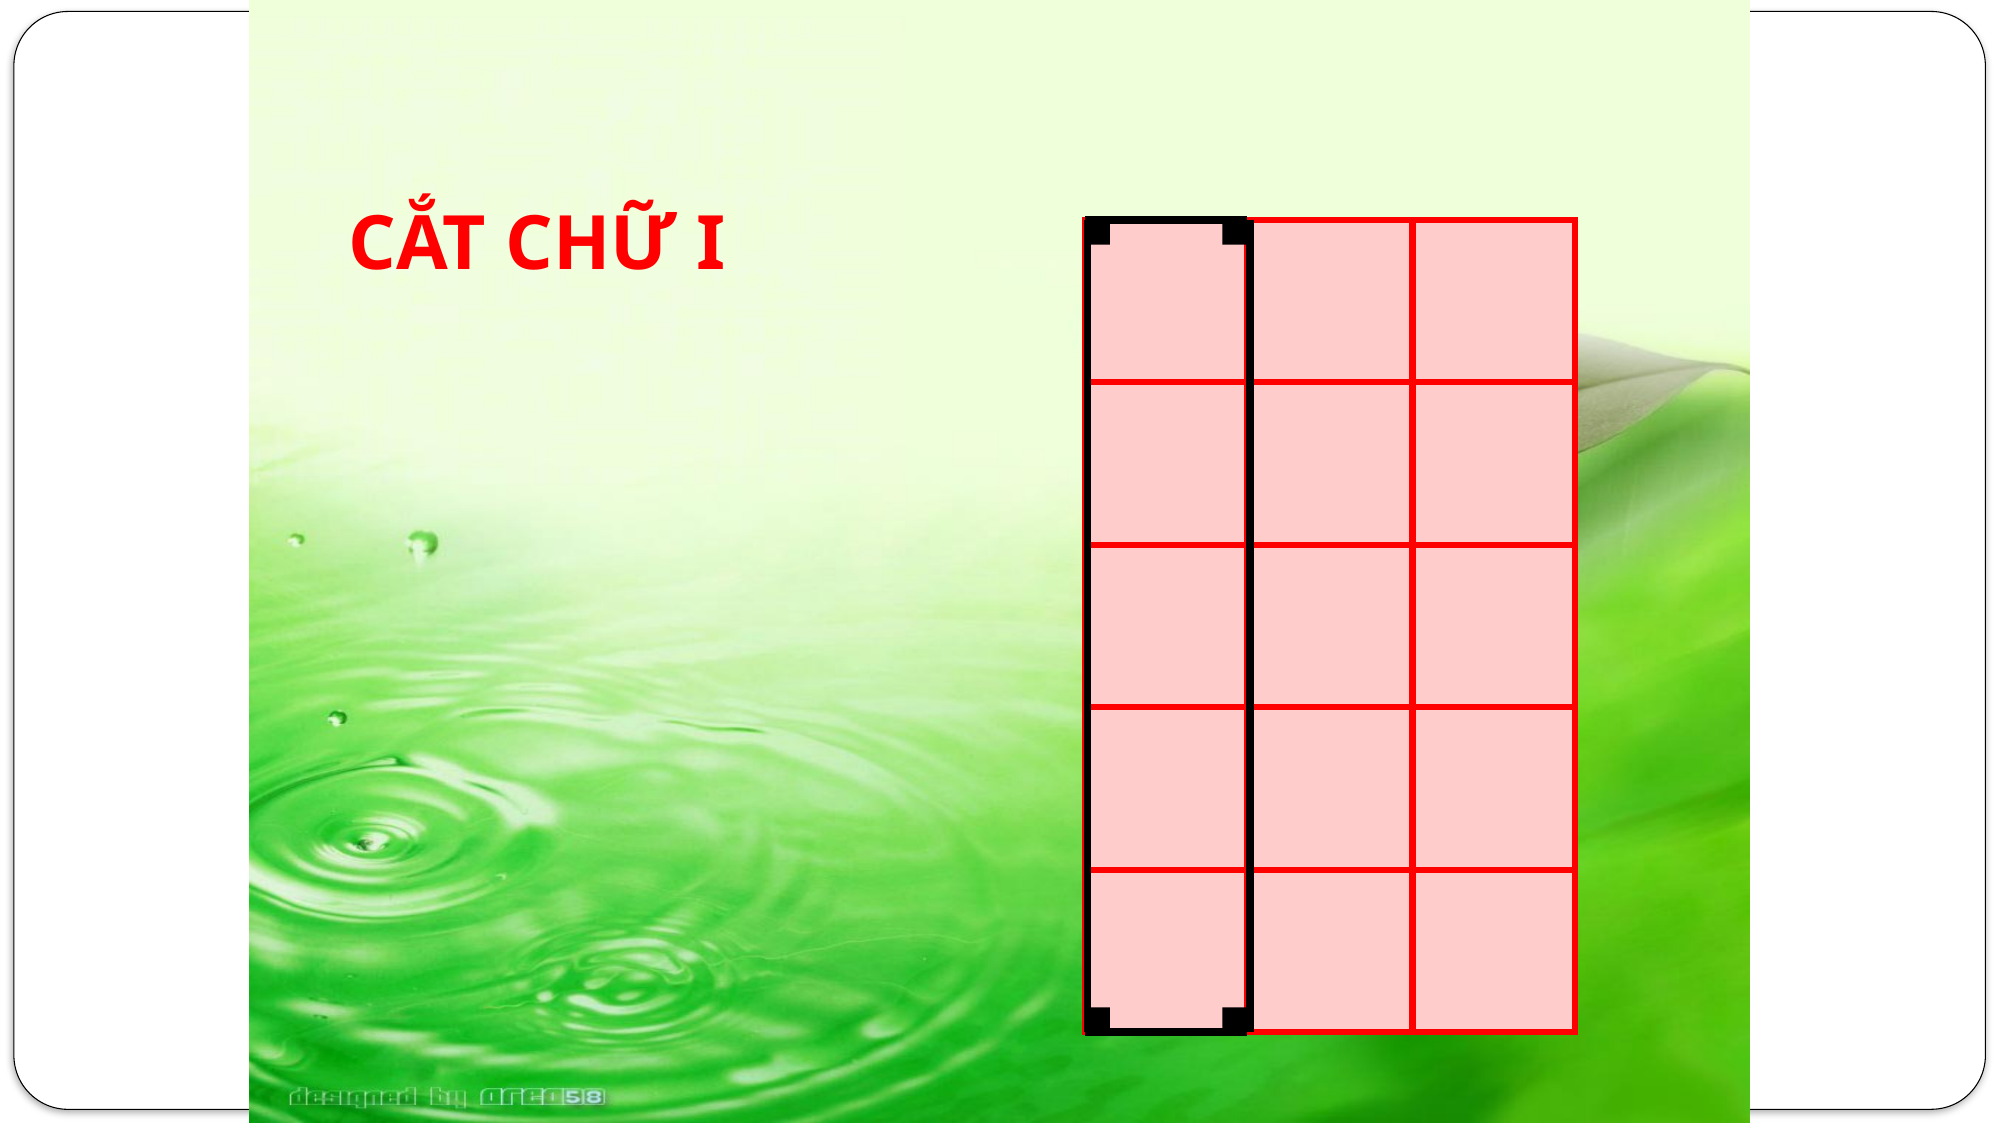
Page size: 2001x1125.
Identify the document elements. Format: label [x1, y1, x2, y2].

picture [249, 0, 1751, 1124]
